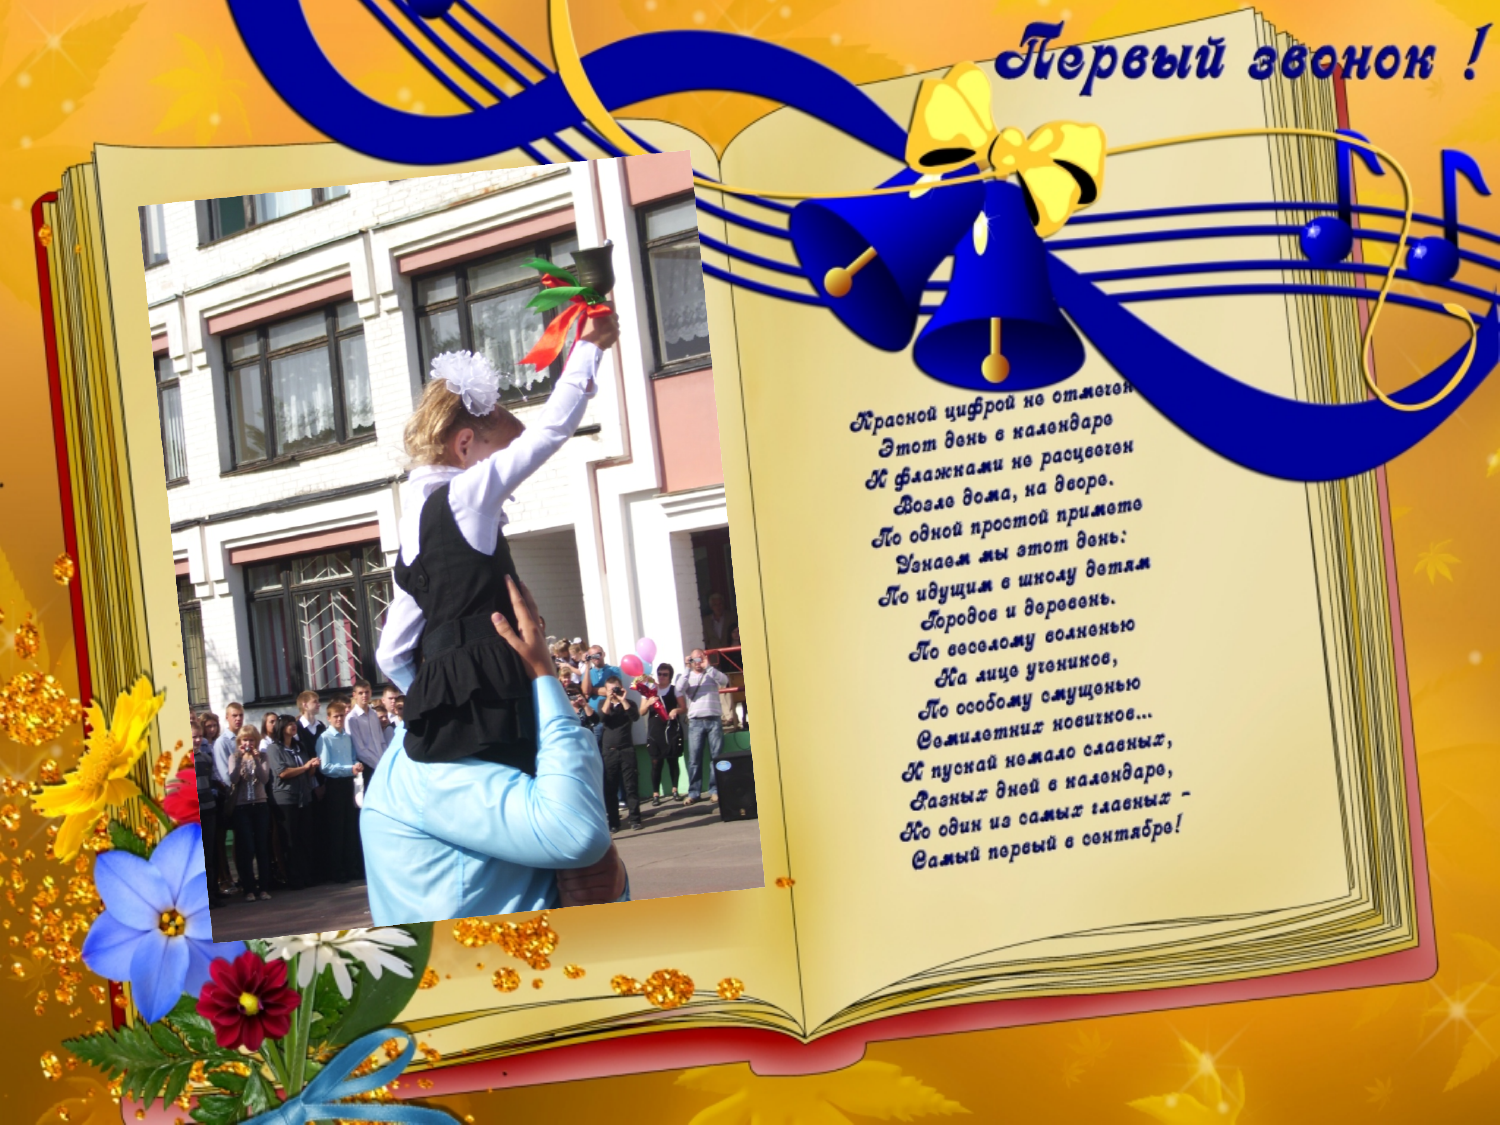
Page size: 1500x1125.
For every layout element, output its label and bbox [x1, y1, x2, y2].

text_box [0, 0, 1500, 1125]
